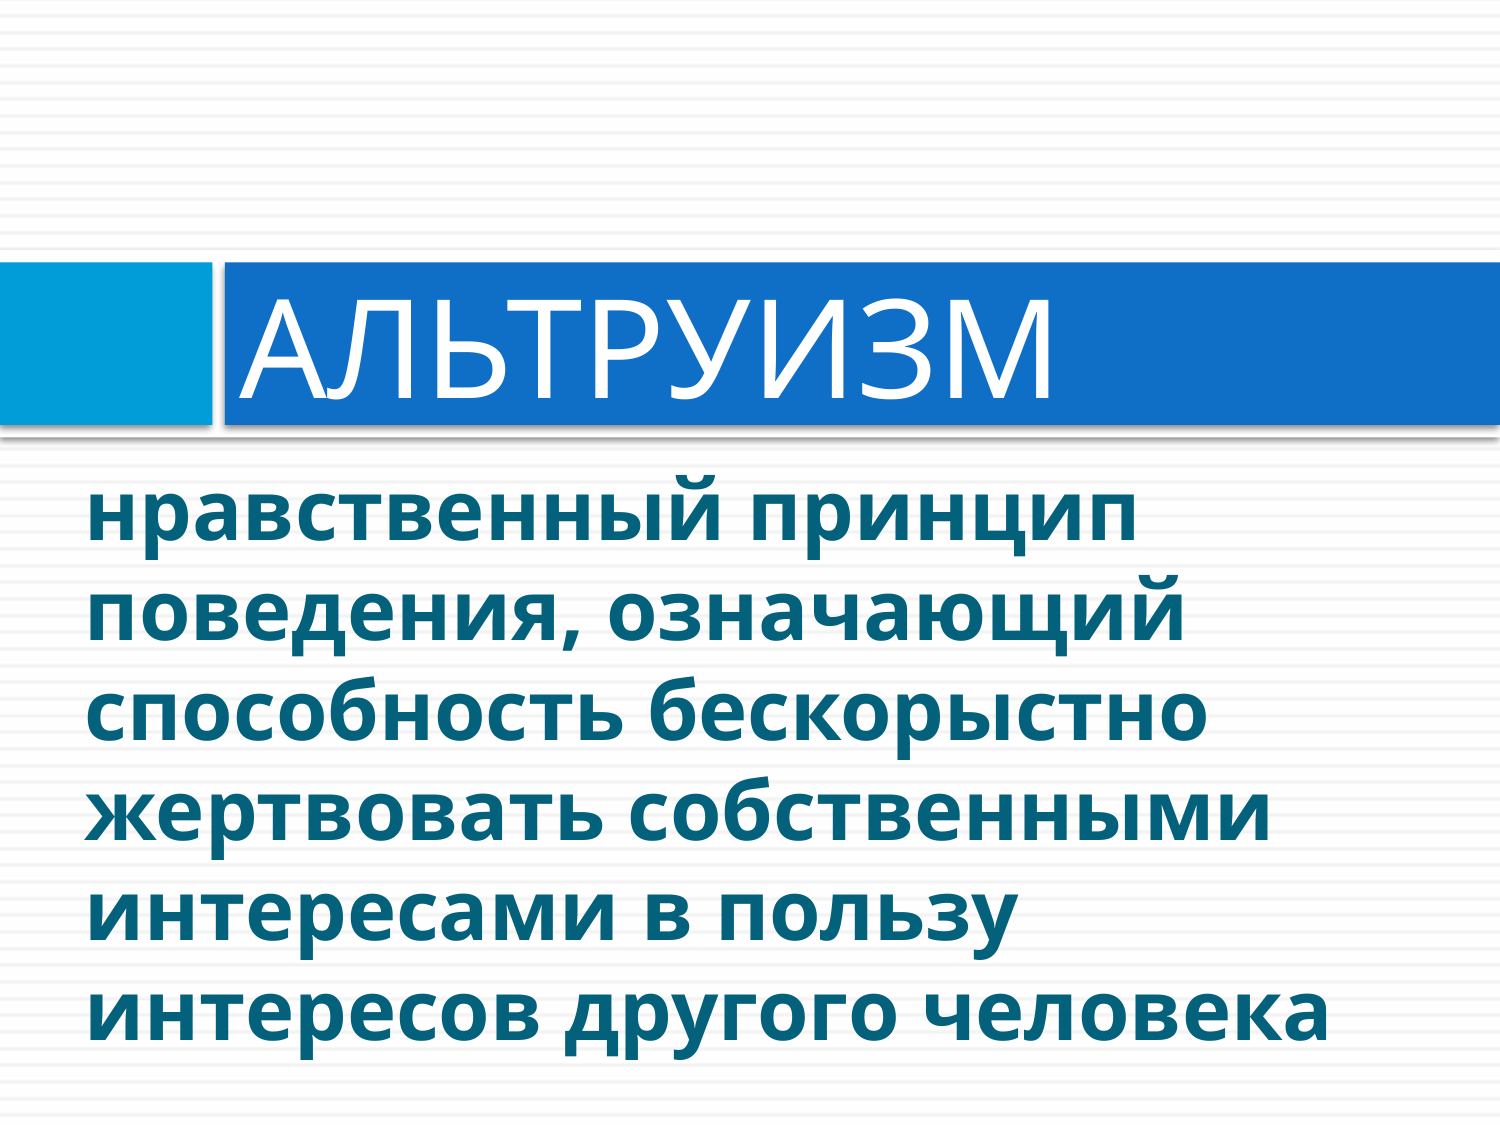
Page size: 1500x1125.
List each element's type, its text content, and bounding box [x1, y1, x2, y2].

title АЛЬТРУИЗМ [225, 262, 1475, 425]
list нравственный принцип поведения, означающий способность бескорыстно жертвовать собственными интересами в пользу интересов другого человека [70, 450, 1430, 1125]
